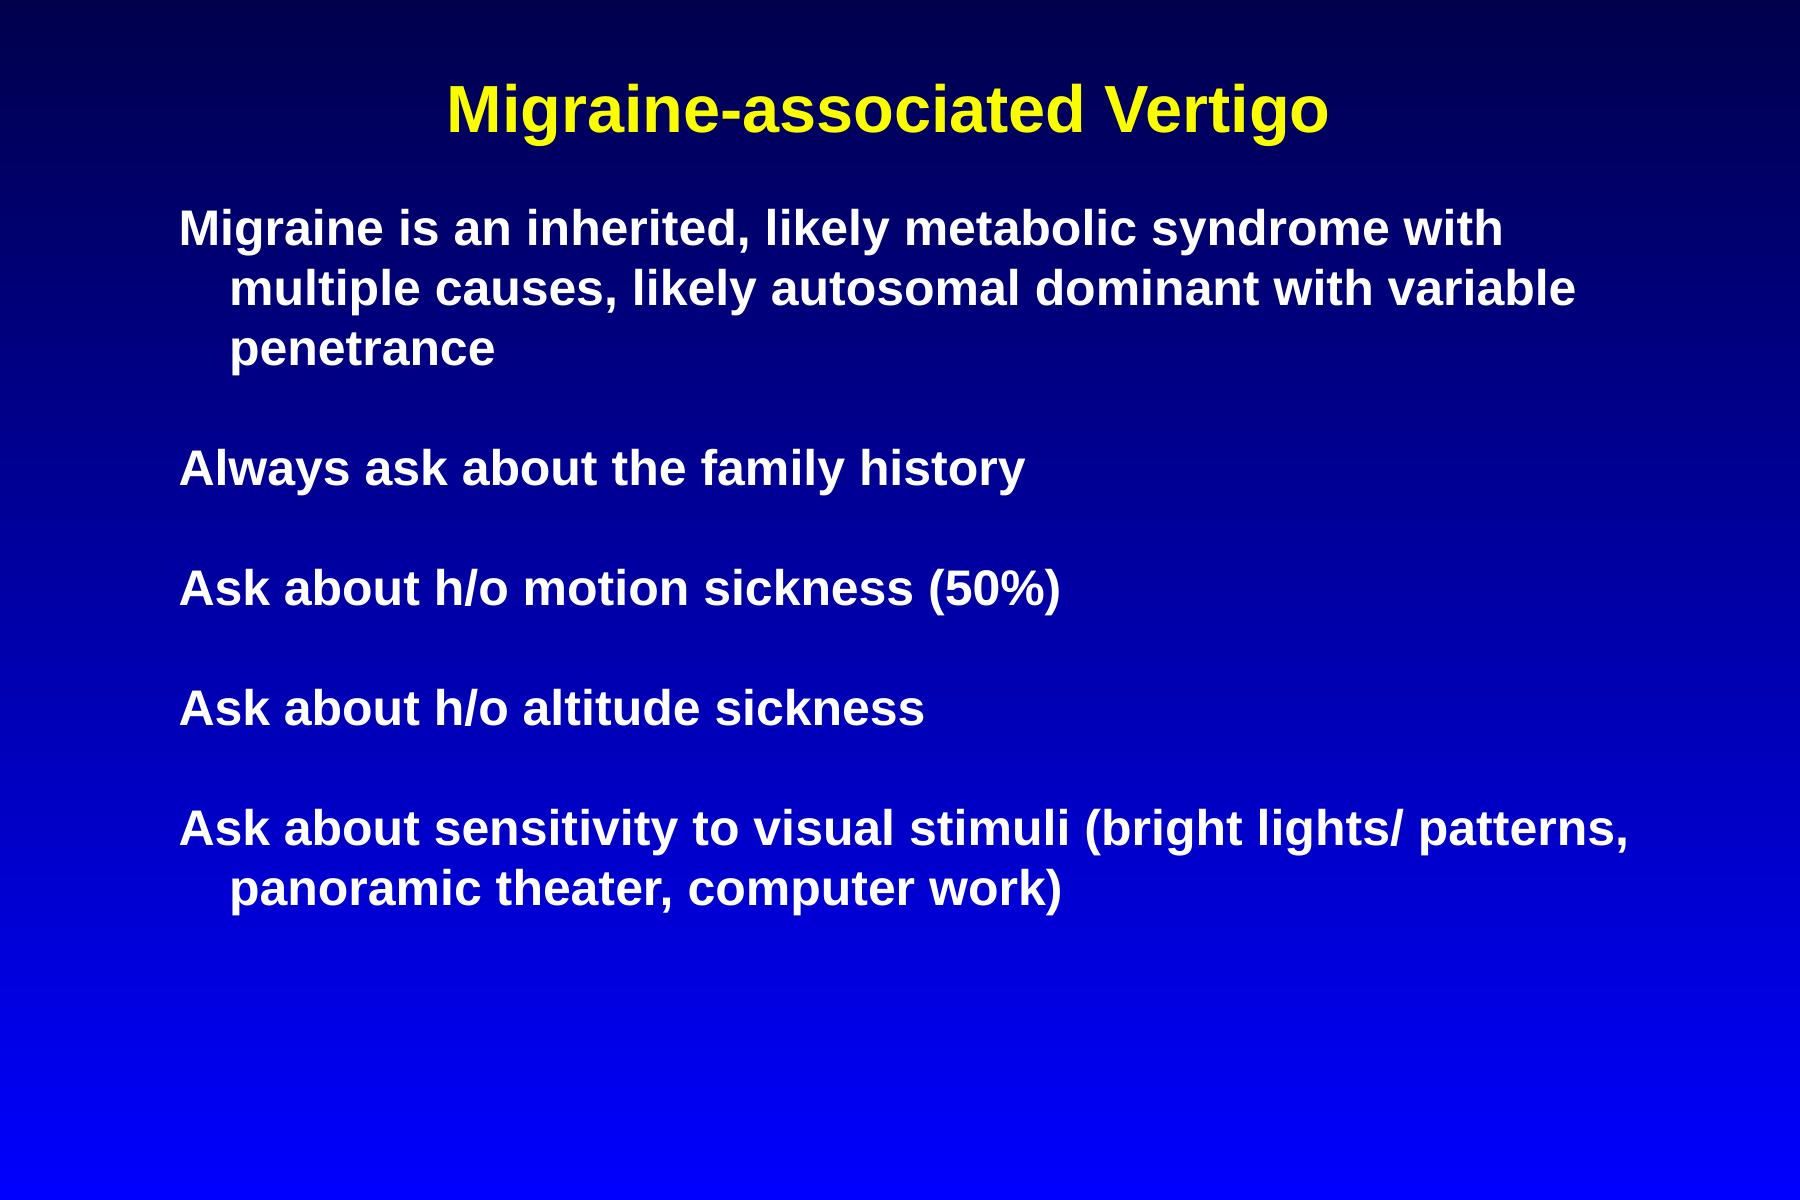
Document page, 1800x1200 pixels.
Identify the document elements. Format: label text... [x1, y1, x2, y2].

list Migraine is an inherited, likely metabolic syndrome with multiple causes, likely autosomal dominant with variable penetrance Always ask about the family history Ask about h/o motion sickness (50%) Ask about h/o altitude sickness Ask about sensitivity to visual stimuli (bright lights/ patterns, panoramic theater, computer work) [162, 187, 1675, 900]
title Migraine-associated Vertigo [437, 75, 1342, 150]
